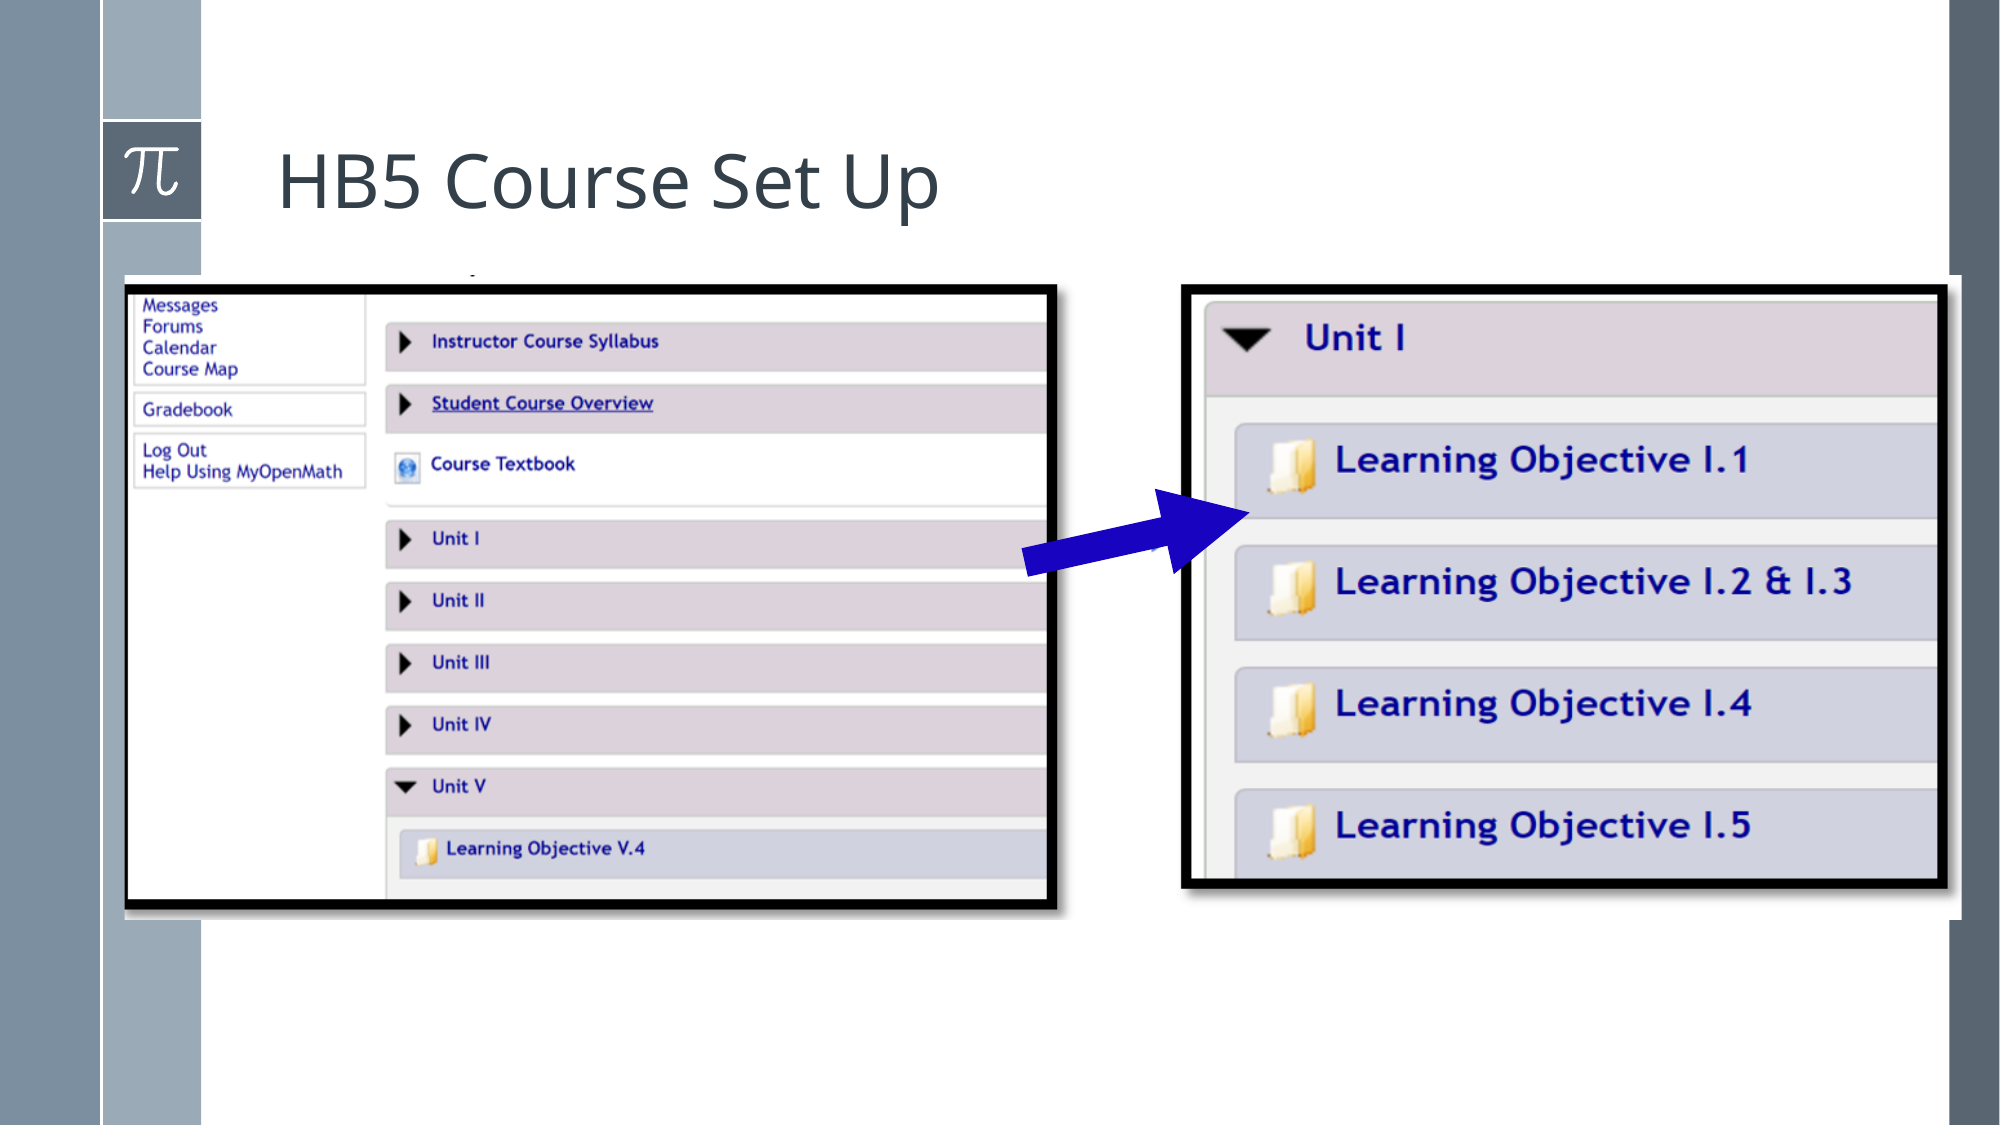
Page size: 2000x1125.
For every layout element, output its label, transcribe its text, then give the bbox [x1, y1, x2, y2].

picture [124, 274, 1962, 920]
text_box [1024, 512, 1250, 563]
title HB5 Course Set Up [261, 29, 1867, 233]
